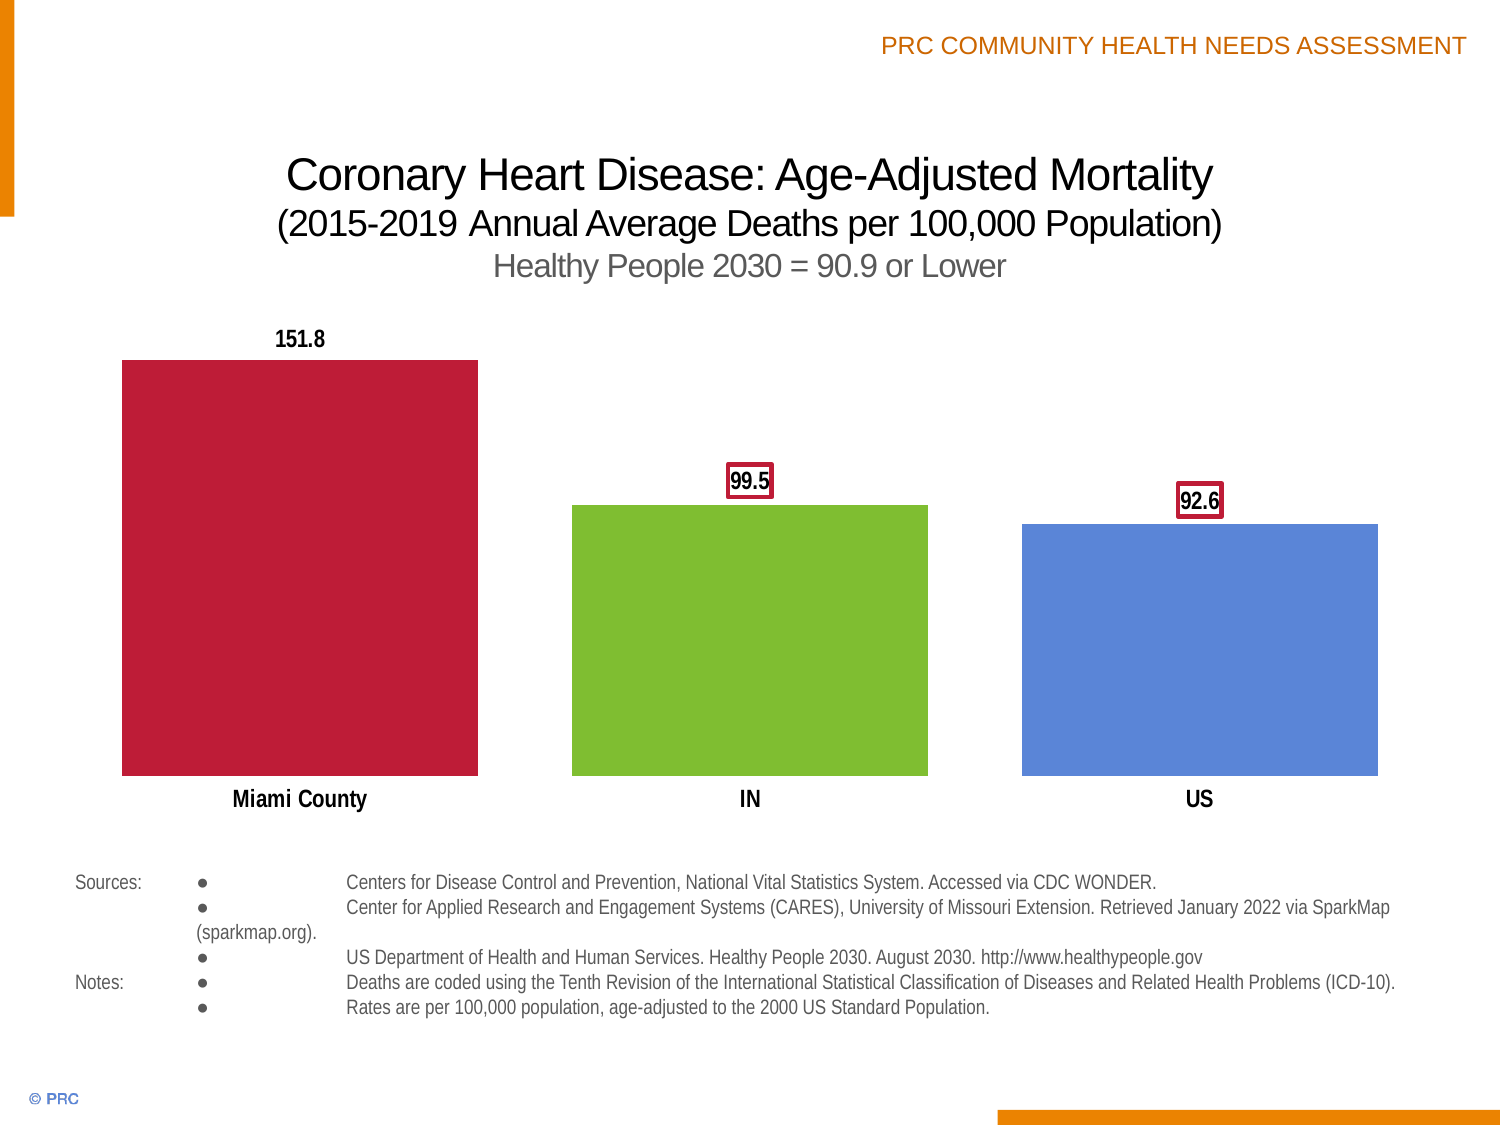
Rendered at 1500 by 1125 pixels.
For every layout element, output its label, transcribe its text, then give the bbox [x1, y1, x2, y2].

title Coronary Heart Disease: Age-Adjusted Mortality (2015-2019 Annual Average Deaths per 100,000 Population) Healthy People 2030 = 90.9 or Lower [75, 101, 1425, 285]
subtitle Sources: ● Centers for Disease Control and Prevention, National Vital Statistics System. Accessed via CDC WONDER. ● Center for Applied Research and Engagement Systems (CARES), University of Missouri Extension. Retrieved January 2022 via SparkMap (sparkmap.org). ● US Department of Health and Human Services. Healthy People 2030. August 2030. http://www.healthypeople.gov Notes: ● Deaths are coded using the Tenth Revision of the International Statistical Classification of Diseases and Related Health Problems (ICD-10). ● Rates are per 100,000 population, age-adjusted to the 2000 US Standard Population. [75, 869, 1425, 1031]
chart [74, 299, 1426, 856]
picture [26, 1086, 82, 1110]
